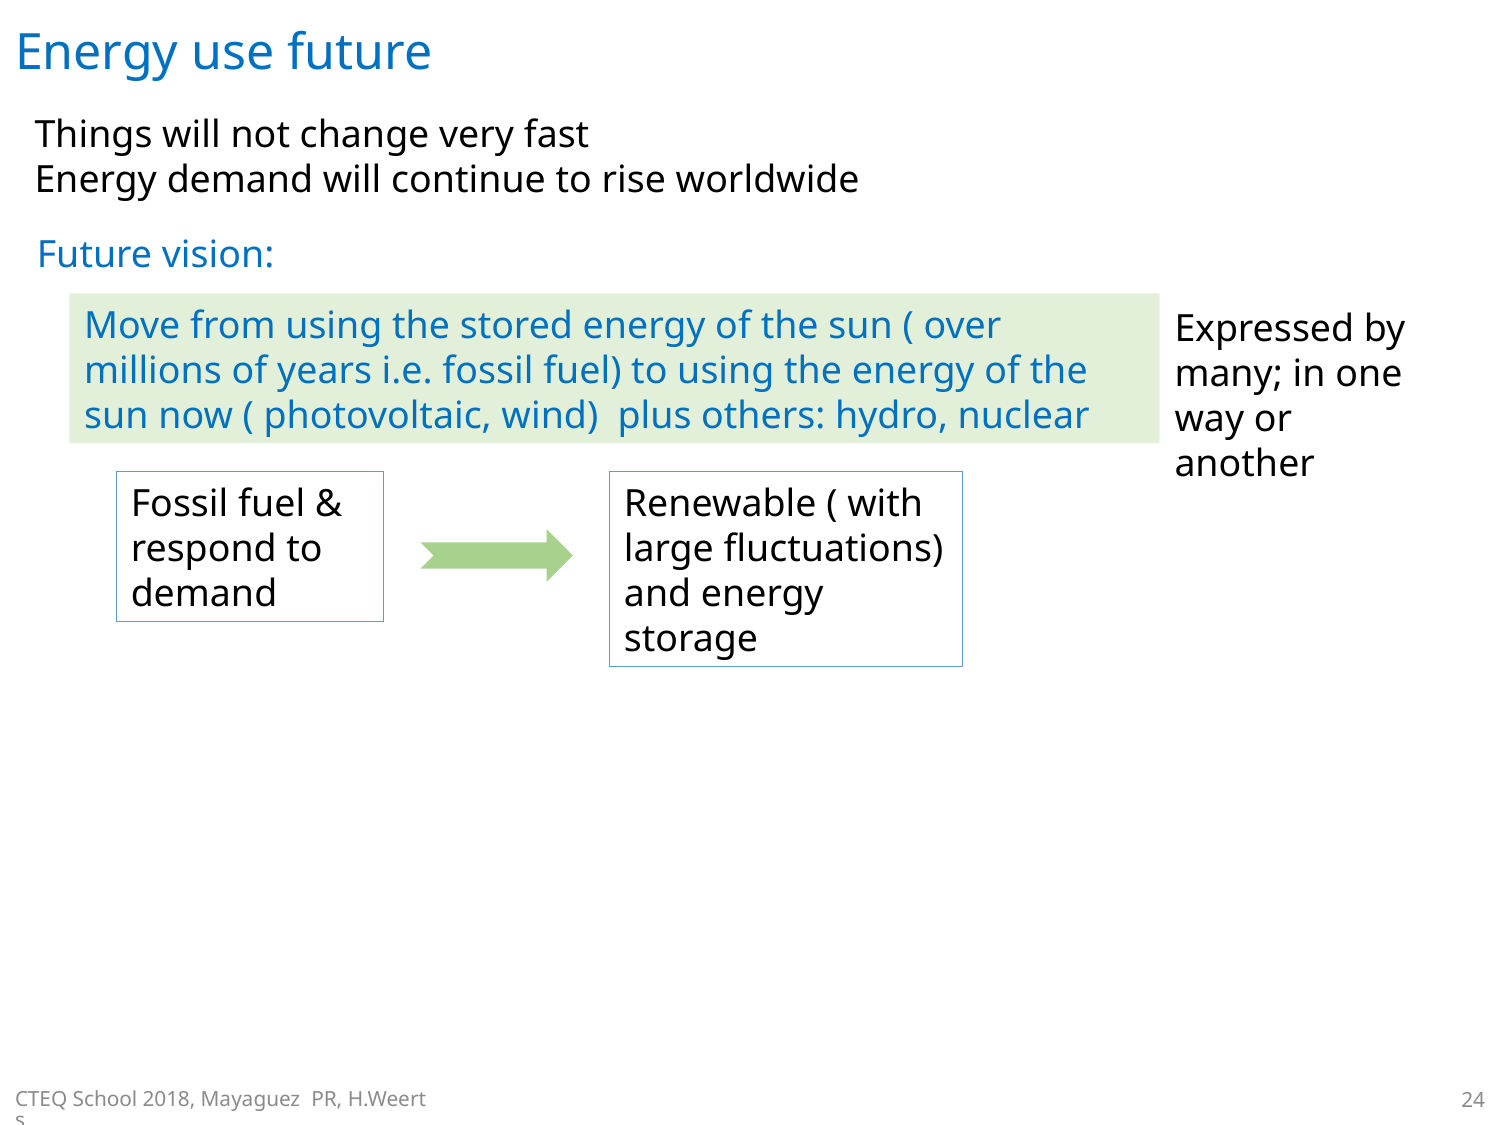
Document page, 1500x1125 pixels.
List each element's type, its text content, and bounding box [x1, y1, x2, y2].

title Energy use future [0, 0, 1294, 107]
text_box Renewable ( with large fluctuations) and energy storage [609, 471, 963, 667]
slide_number 24 [1396, 1076, 1500, 1125]
text_box [417, 526, 575, 585]
text_box Things will not change very fast Energy demand will continue to rise worldwide [19, 102, 876, 208]
footer CTEQ School 2018, Mayaguez PR, H.Weerts [0, 1074, 448, 1125]
text_box Future vision: [22, 222, 290, 283]
text_box Move from using the stored energy of the sun ( over millions of years i.e. fossil fuel) to using the energy of the sun now ( photovoltaic, wind) plus others: hydro, nuclear [69, 293, 1160, 444]
text_box Fossil fuel & respond to demand [116, 471, 384, 622]
text_box Expressed by many; in one way or another [1159, 296, 1428, 492]
